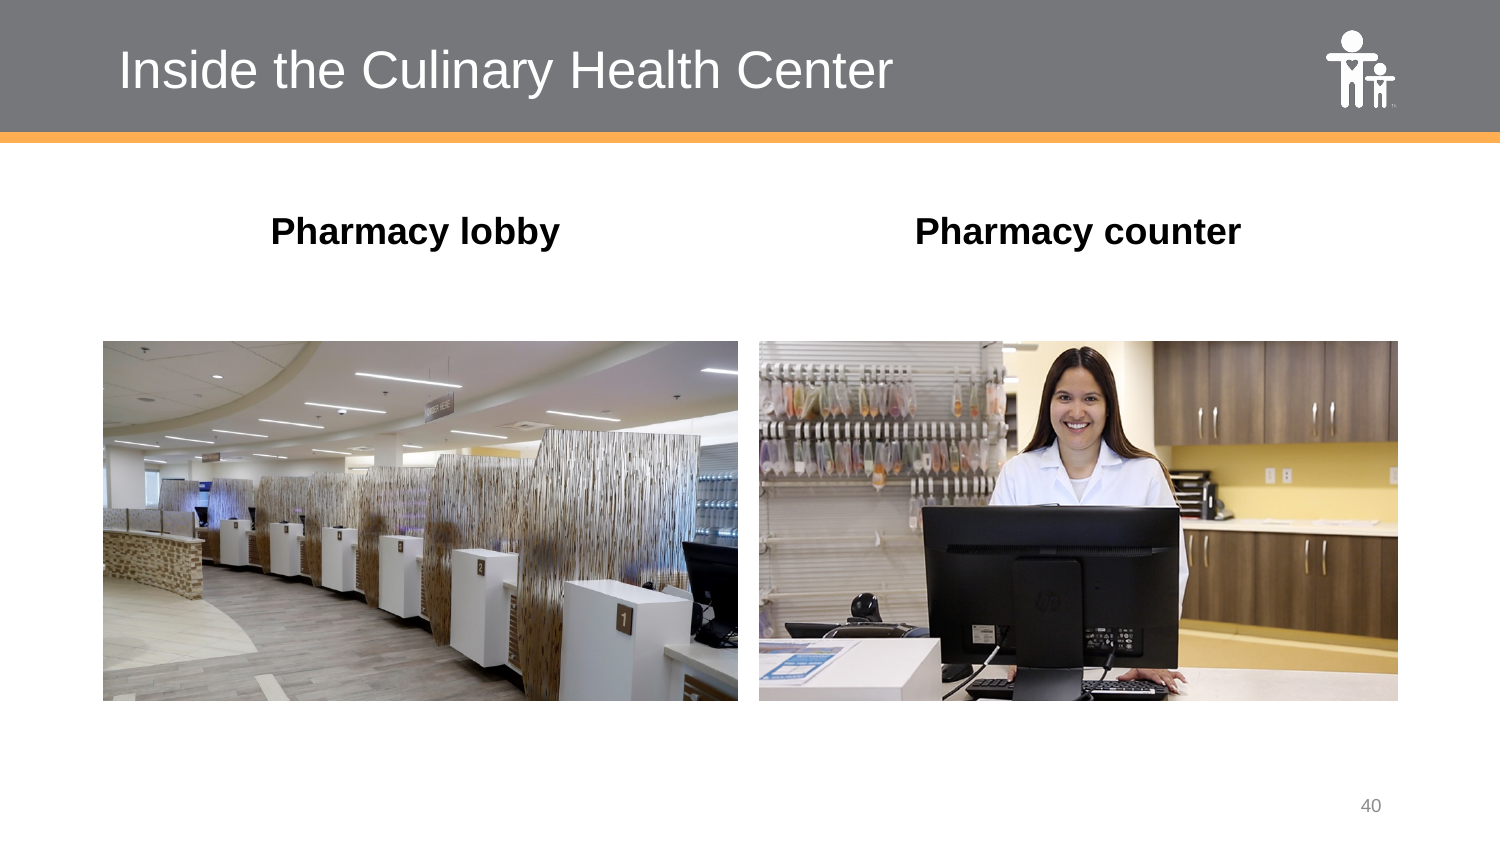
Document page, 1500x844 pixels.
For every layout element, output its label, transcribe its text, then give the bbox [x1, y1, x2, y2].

title Inside the Culinary Health Center [103, 34, 1060, 108]
list Pharmacy lobby [103, 172, 738, 260]
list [103, 341, 738, 701]
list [759, 341, 1397, 701]
list Pharmacy counter [759, 172, 1398, 260]
slide_number 40 [1059, 782, 1397, 827]
